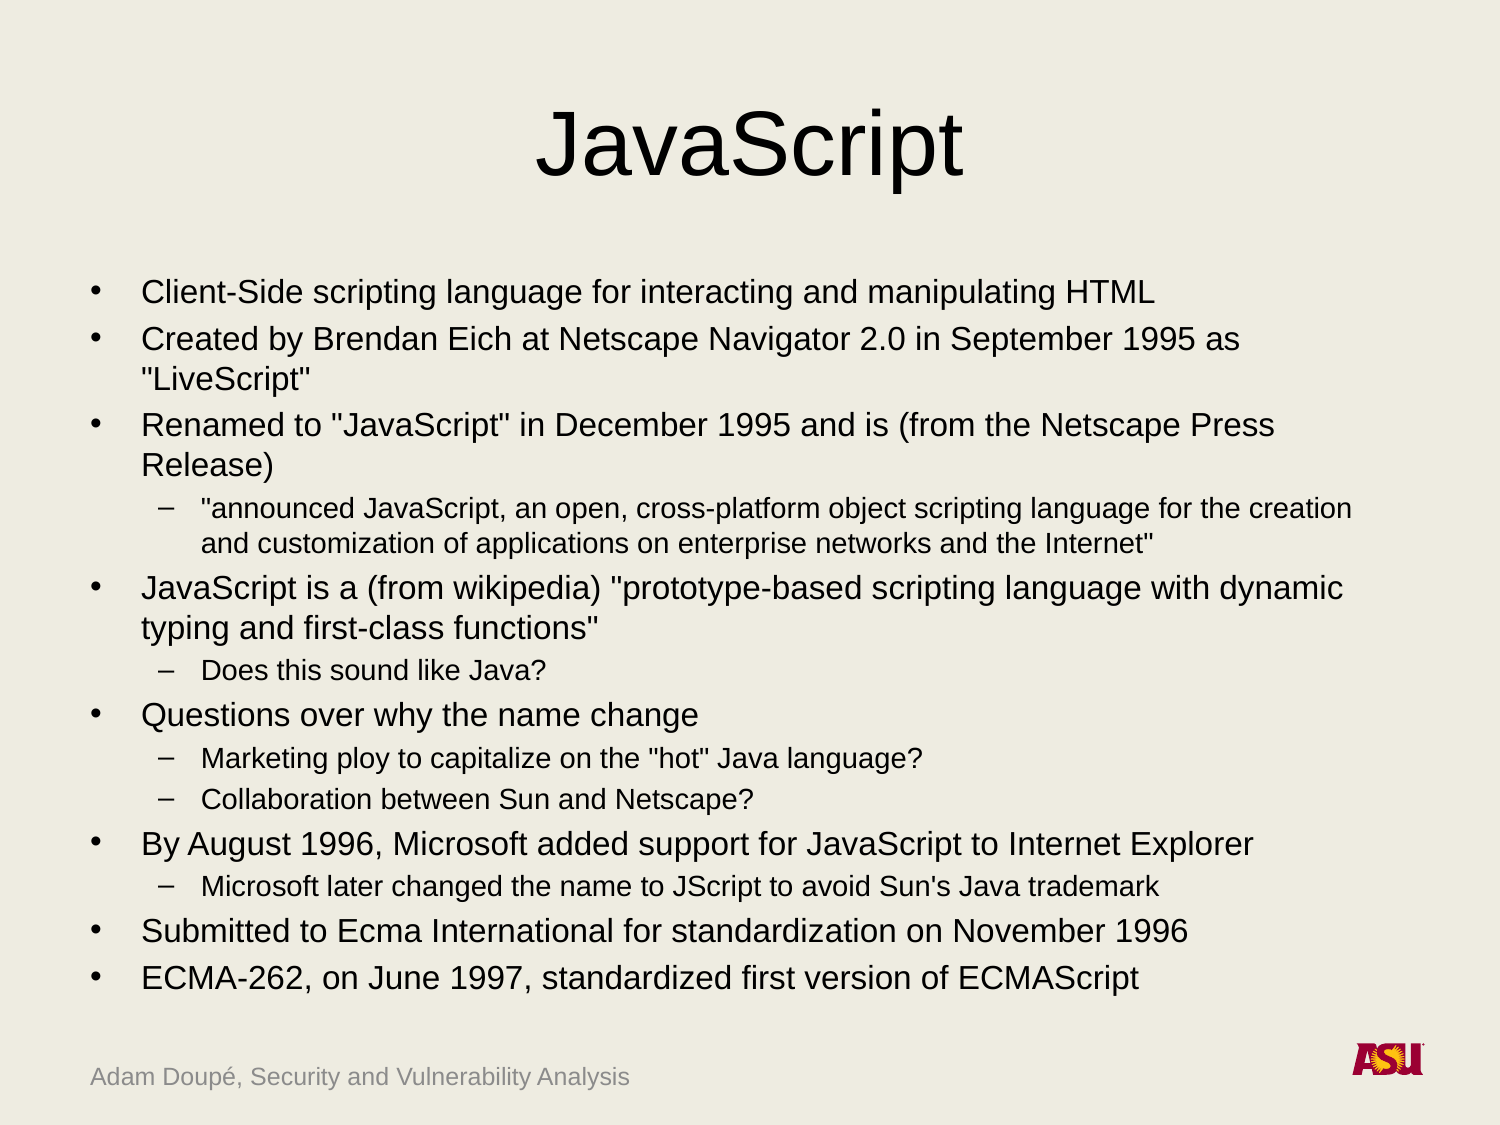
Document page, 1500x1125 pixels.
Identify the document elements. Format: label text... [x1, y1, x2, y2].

title JavaScript [75, 45, 1425, 233]
list Client-Side scripting language for interacting and manipulating HTML Created by Brendan Eich at Netscape Navigator 2.0 in September 1995 as "LiveScript" Renamed to "JavaScript" in December 1995 and is (from the Netscape Press Release) "announced JavaScript, an open, cross-platform object scripting language for the creation and customization of applications on enterprise networks and the Internet" JavaScript is a (from wikipedia) "prototype-based scripting language with dynamic typing and first-class functions" Does this sound like Java? Questions over why the name change Marketing ploy to capitalize on the "hot" Java language? Collaboration between Sun and Netscape? By August 1996, Microsoft added support for JavaScript to Internet Explorer Microsoft later changed the name to JScript to avoid Sun's Java trademark Submitted to Ecma International for standardization on November 1996 ECMA-262, on June 1997, standardized first version of ECMAScript [75, 262, 1425, 1005]
